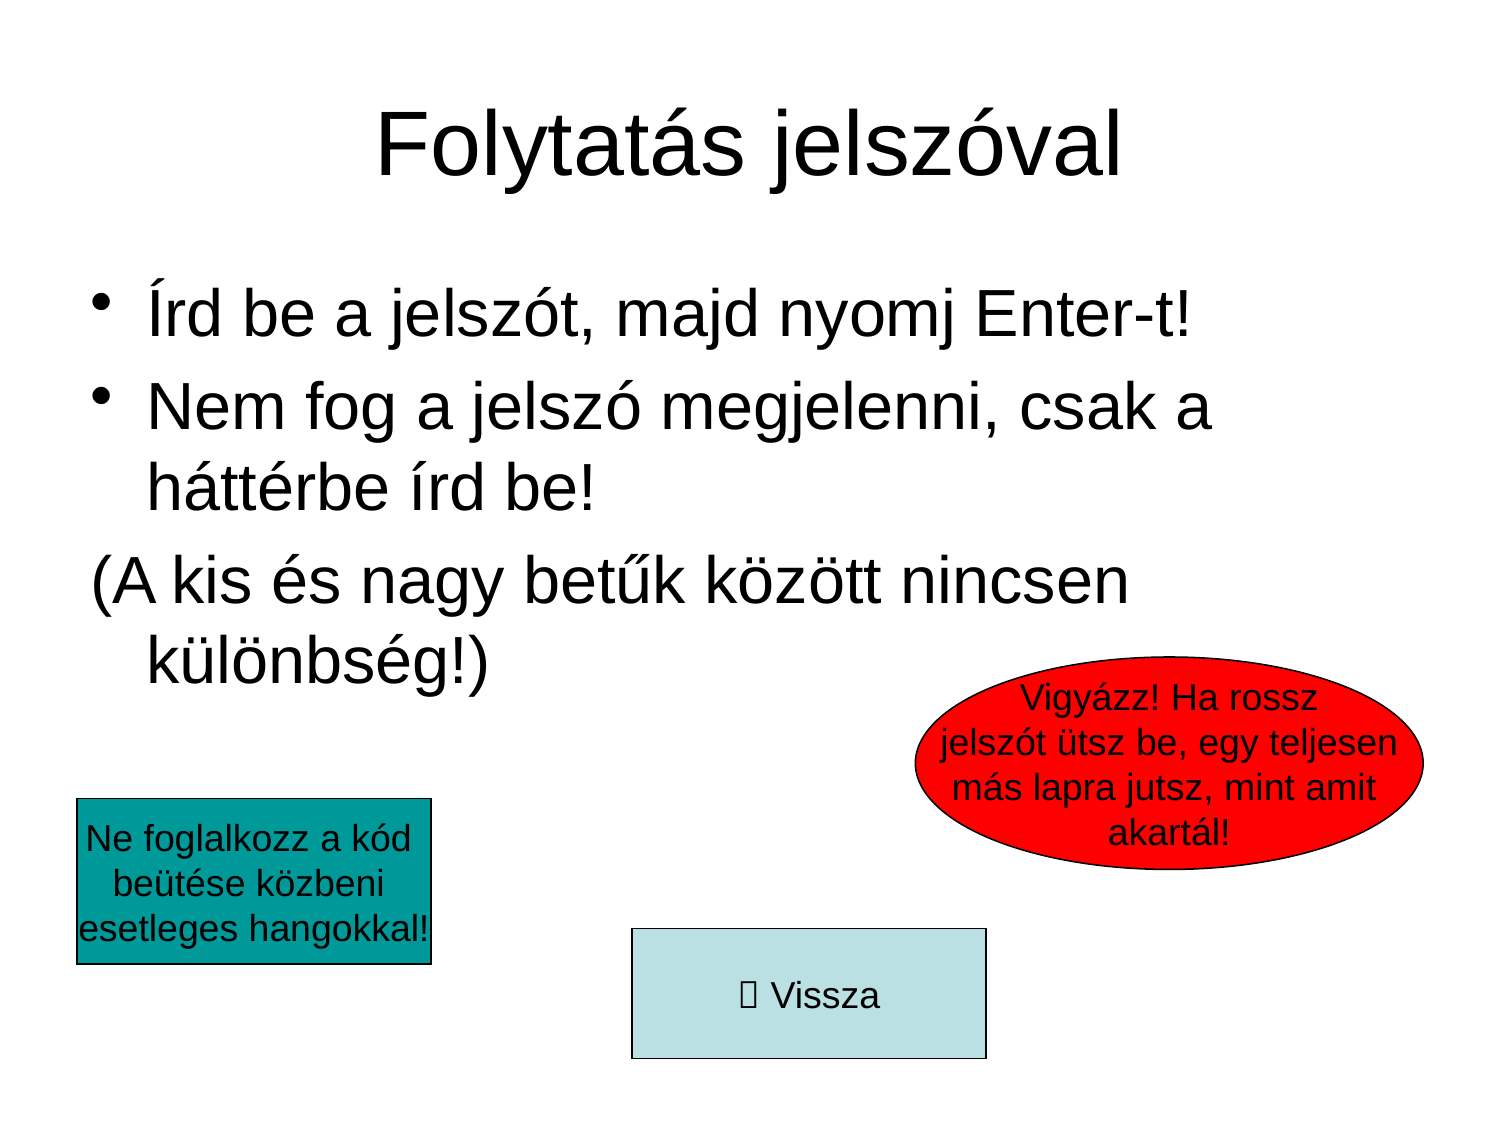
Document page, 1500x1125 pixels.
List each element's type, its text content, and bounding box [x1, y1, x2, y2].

text_box  Vissza [631, 928, 986, 1059]
text_box Vigyázz! Ha rossz jelszót ütsz be, egy teljesen más lapra jutsz, mint amit akartál! [915, 656, 1424, 870]
list Írd be a jelszót, majd nyomj Enter-t! Nem fog a jelszó megjelenni, csak a háttérbe írd be! (A kis és nagy betűk között nincsen különbség!) [75, 262, 1425, 1005]
title Folytatás jelszóval [75, 45, 1425, 233]
text_box Ne foglalkozz a kód beütése közbeni esetleges hangokkal! [76, 798, 431, 964]
